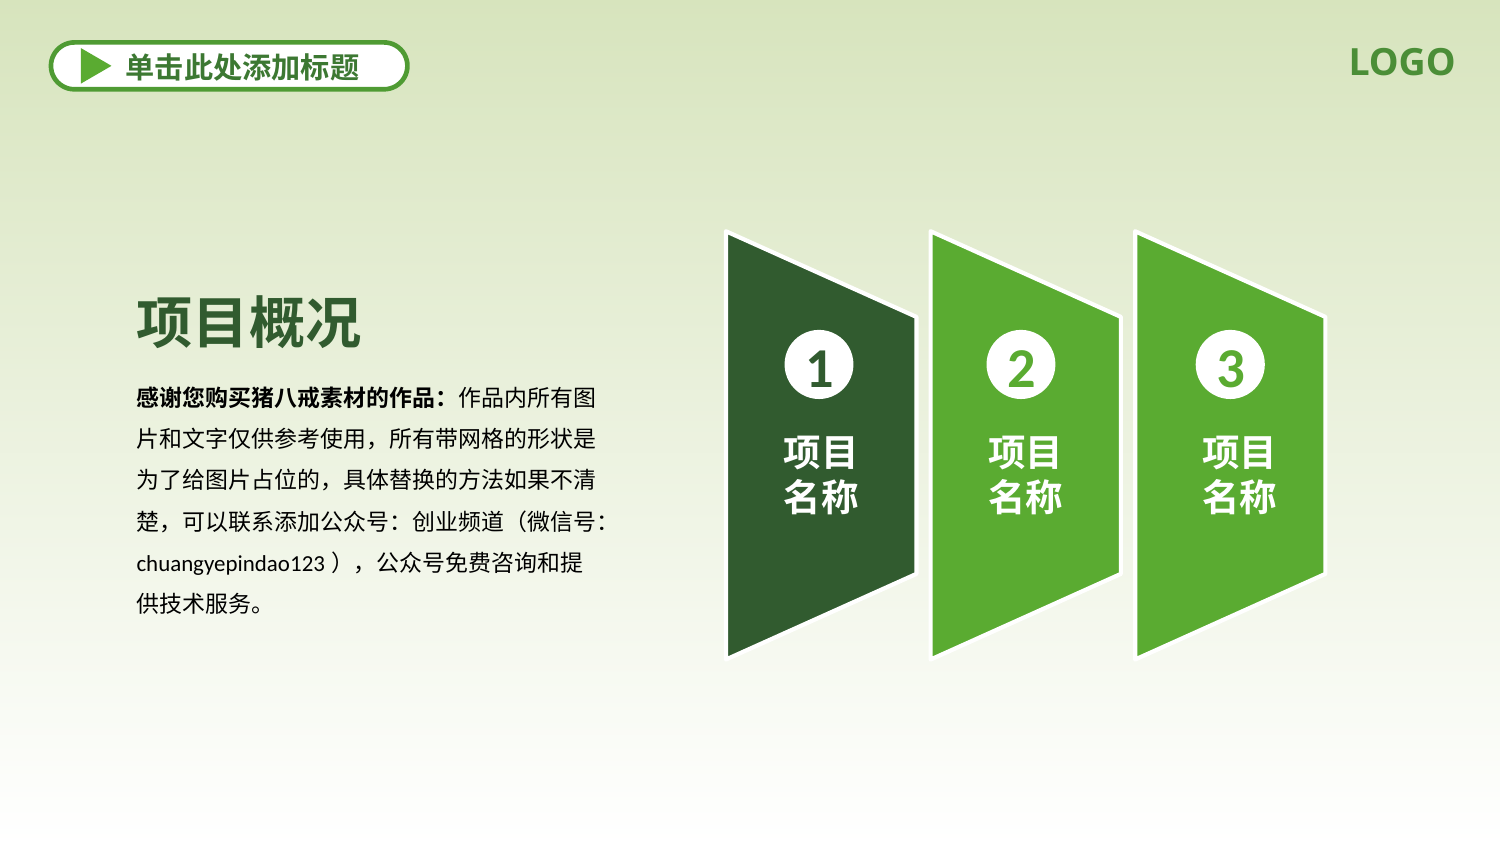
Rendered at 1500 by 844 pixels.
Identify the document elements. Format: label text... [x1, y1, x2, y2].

text_box LOGO [1242, 30, 1471, 91]
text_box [725, 230, 917, 660]
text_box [121, 279, 618, 628]
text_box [930, 230, 1122, 660]
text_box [50, 42, 408, 94]
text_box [1134, 230, 1330, 660]
